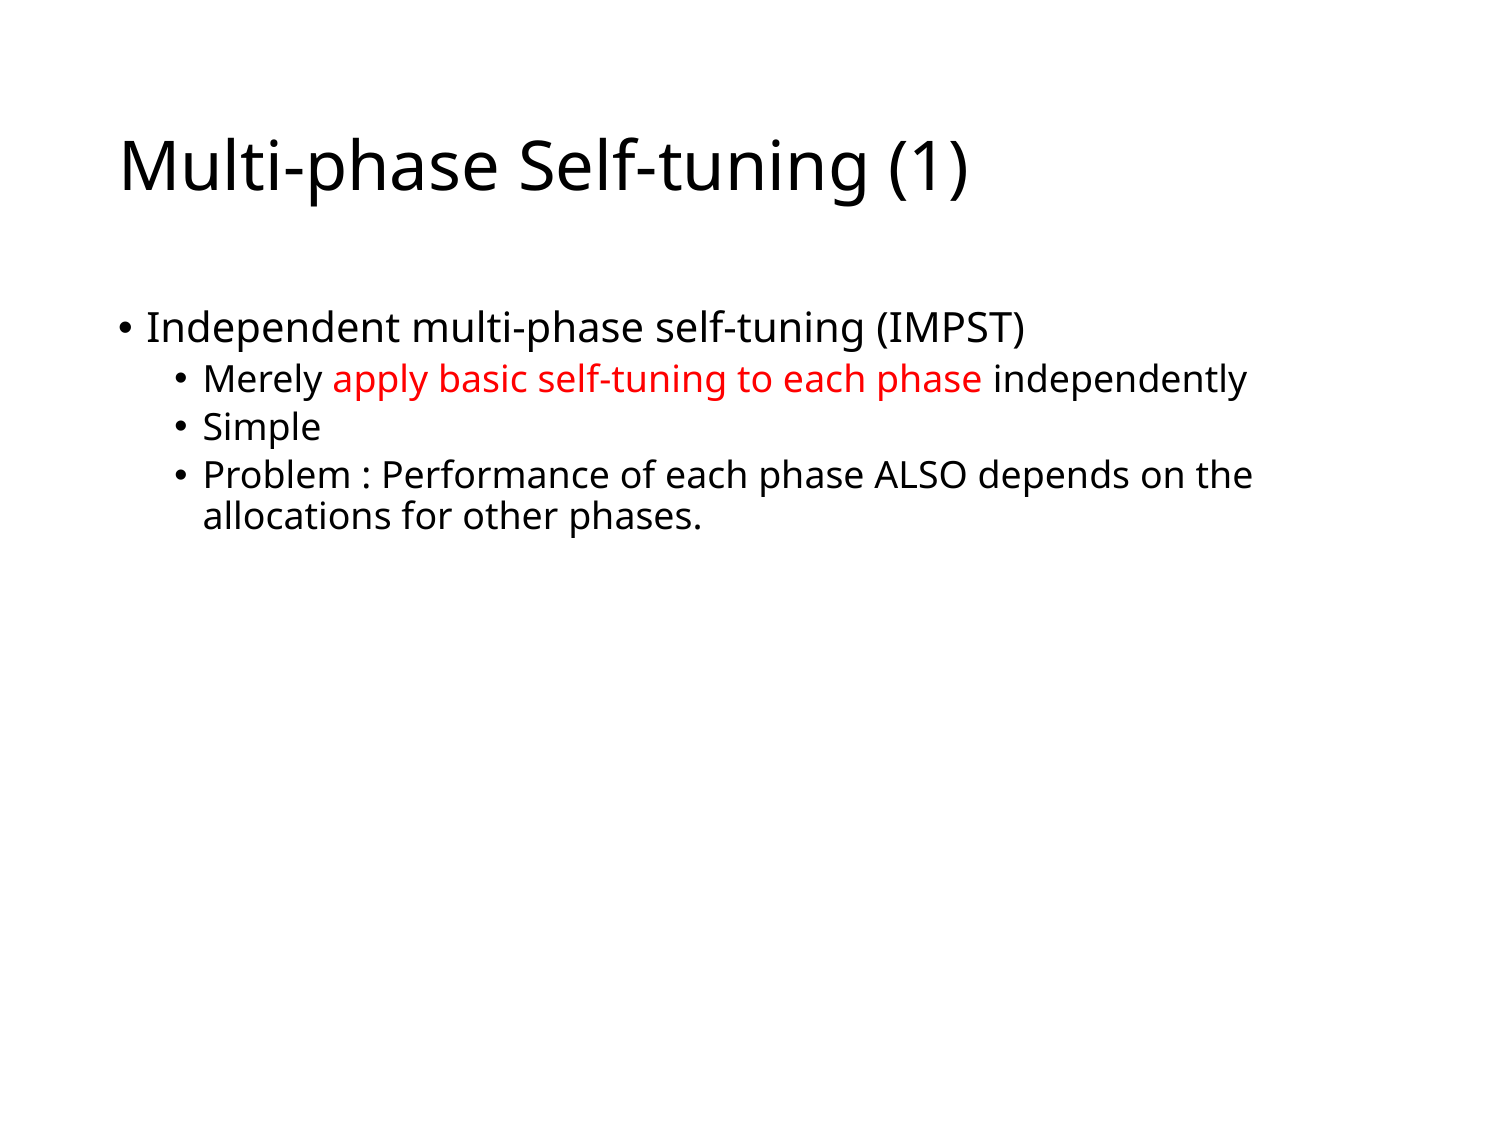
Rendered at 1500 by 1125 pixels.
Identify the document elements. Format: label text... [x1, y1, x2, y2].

list Independent multi-phase self-tuning (IMPST) Merely apply basic self-tuning to each phase independently Simple Problem : Performance of each phase ALSO depends on the allocations for other phases. [103, 299, 1397, 1014]
title Multi-phase Self-tuning (1) [103, 59, 1397, 278]
